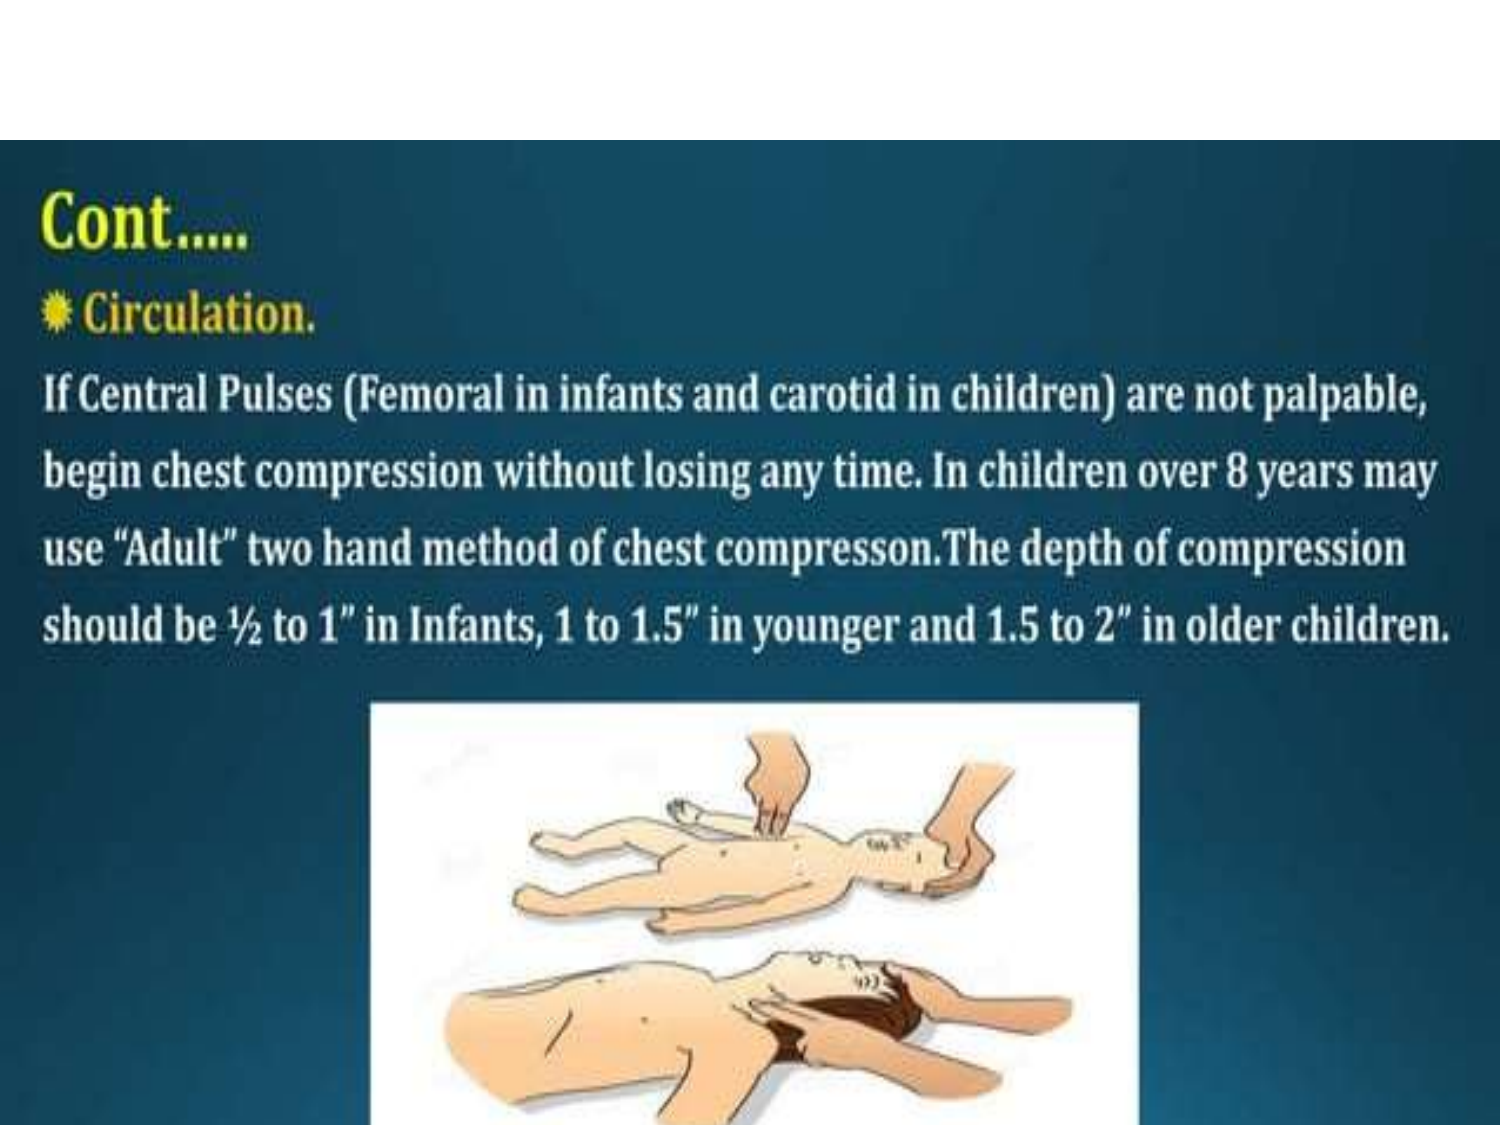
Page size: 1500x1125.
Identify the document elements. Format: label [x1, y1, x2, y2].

picture [0, 139, 1500, 1125]
